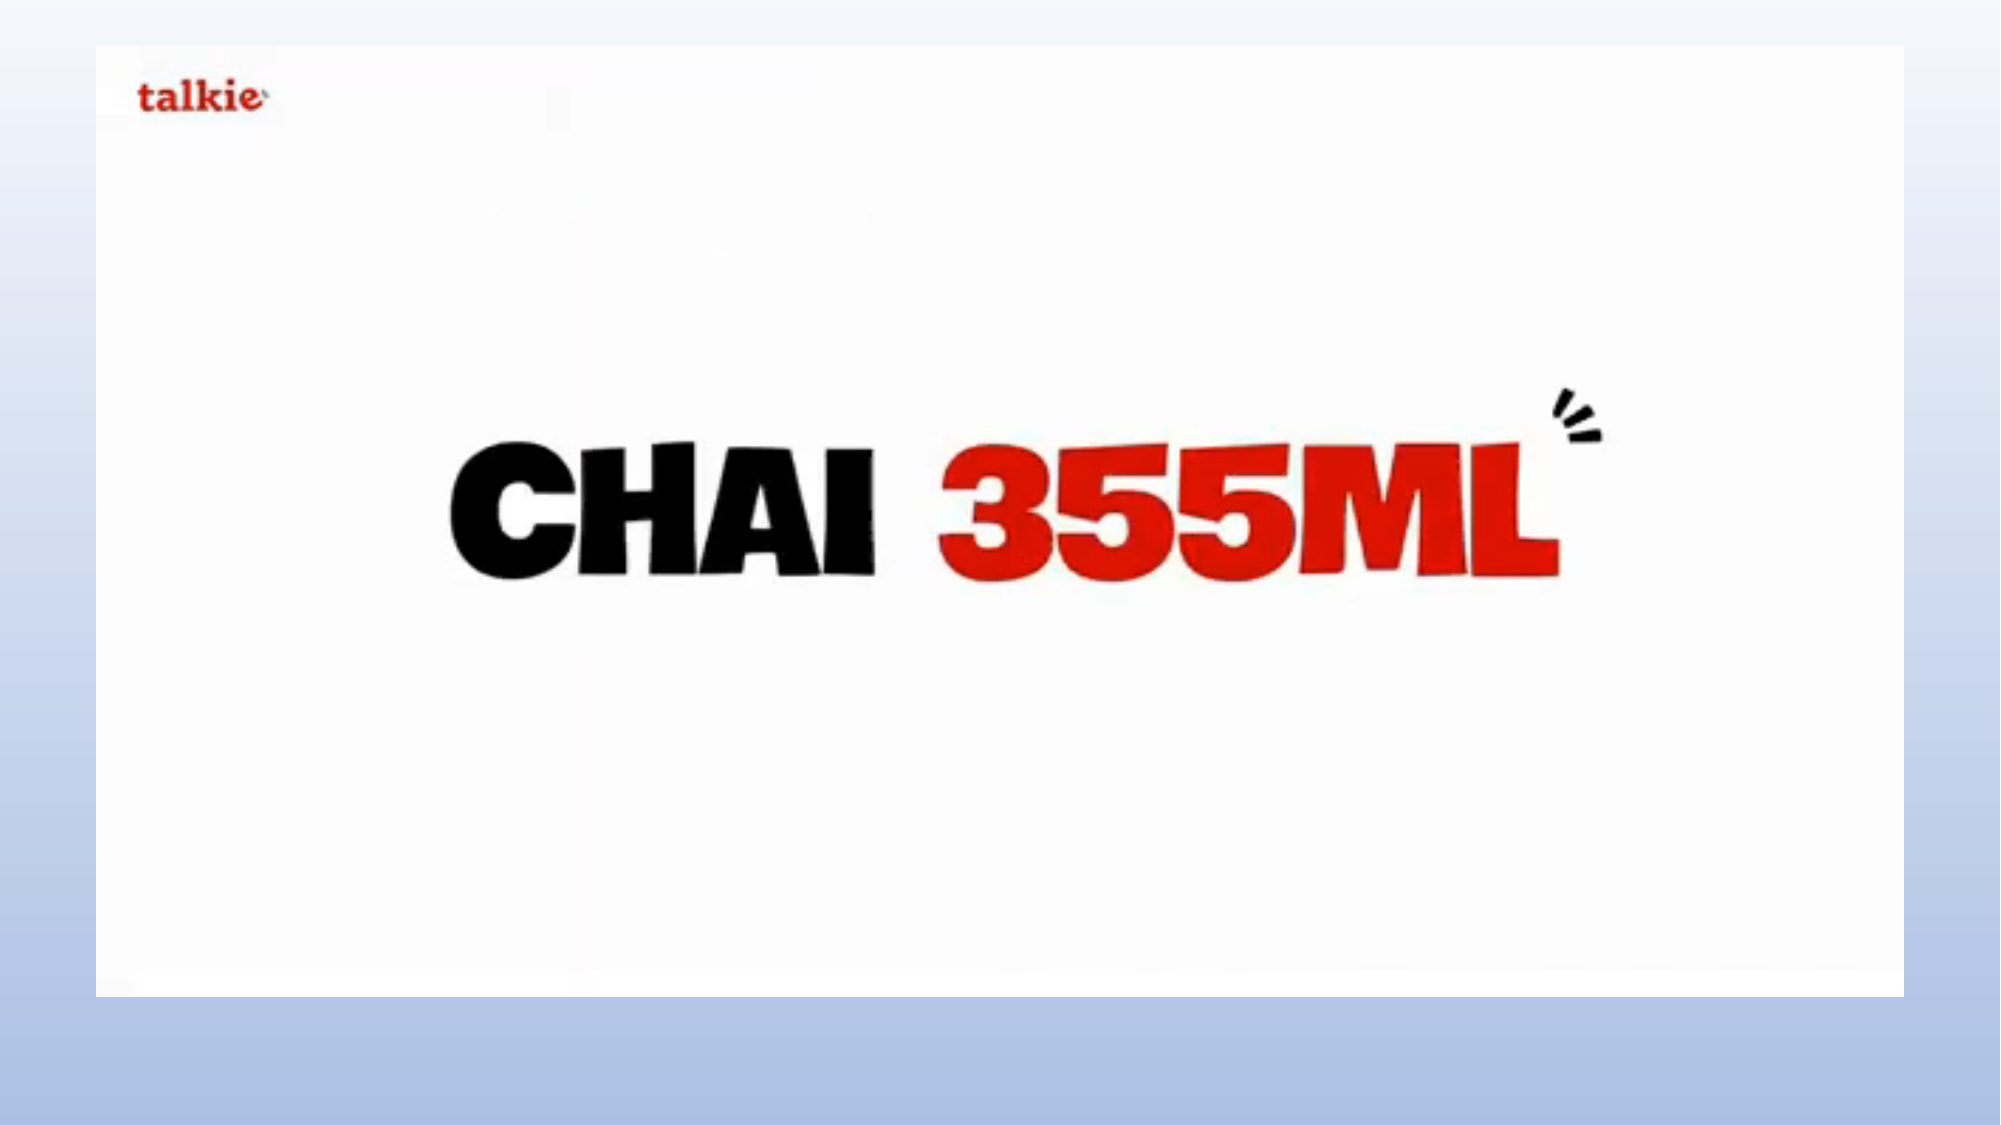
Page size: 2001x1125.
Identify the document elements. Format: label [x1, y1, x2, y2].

text_box [95, 45, 1905, 998]
